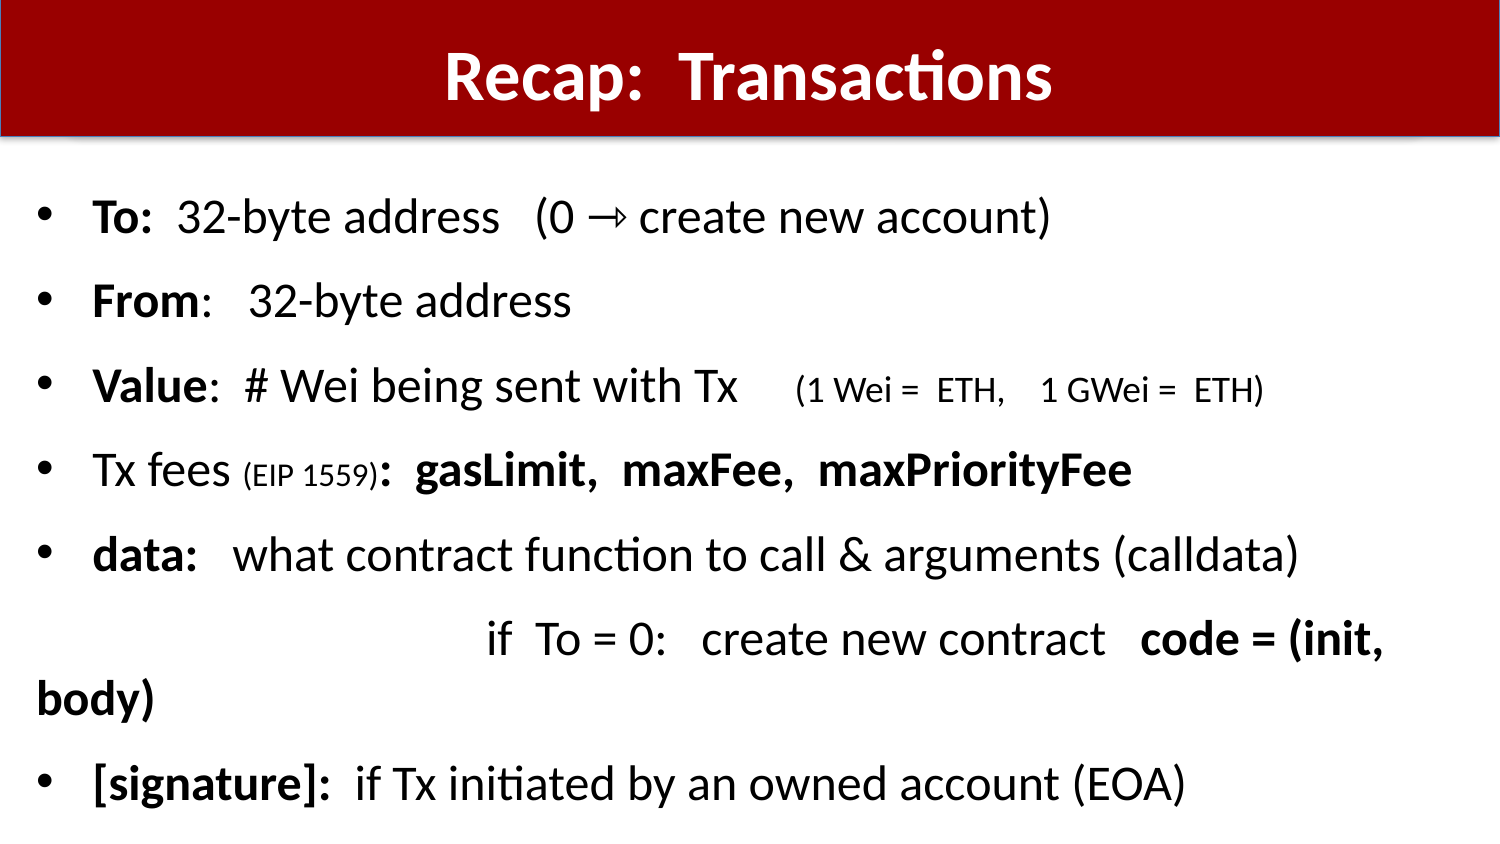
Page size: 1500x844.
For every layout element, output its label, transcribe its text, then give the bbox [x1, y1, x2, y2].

title Recap: Transactions [75, 20, 1425, 123]
